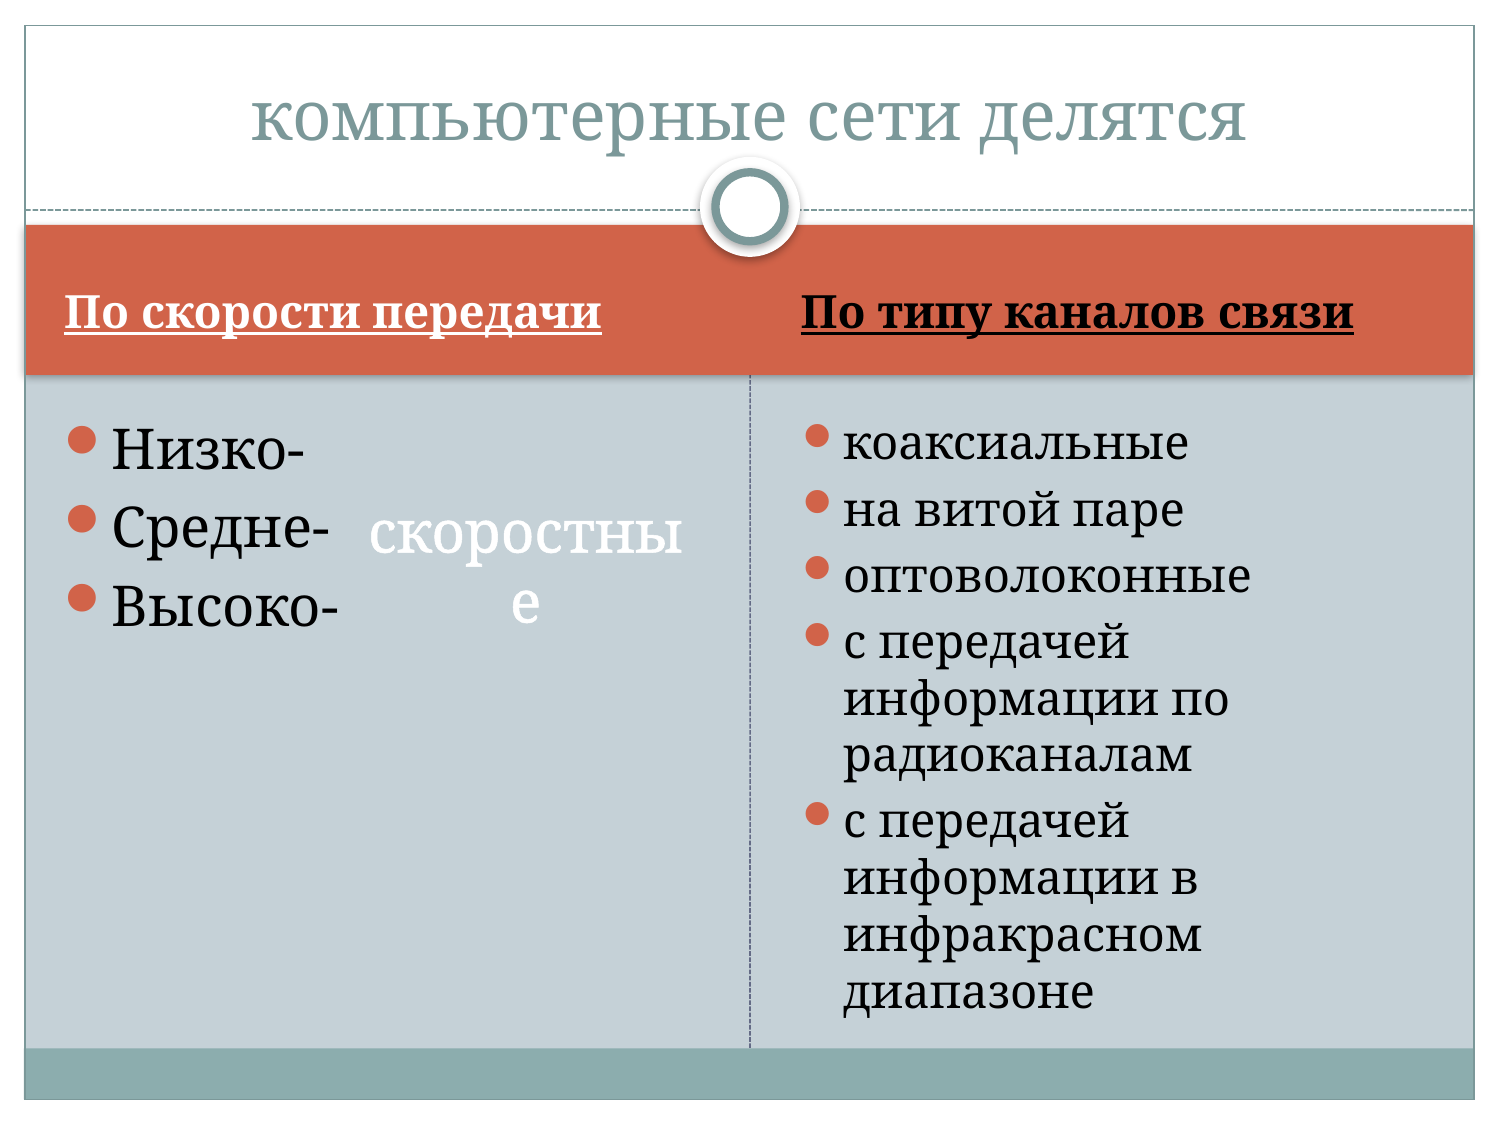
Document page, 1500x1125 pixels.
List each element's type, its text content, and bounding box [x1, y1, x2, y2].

list Низко- Средне- Высоко- [49, 405, 713, 1032]
list По типу каналов связи [785, 249, 1450, 371]
text_box скоростные [348, 486, 703, 642]
list коаксиальные на витой паре оптоволоконные с передачей информации по радиоканалам с передачей информации в инфракрасном диапазоне [787, 405, 1450, 1033]
title компьютерные сети делятся [49, 37, 1450, 162]
list По скорости передачи [48, 249, 714, 371]
